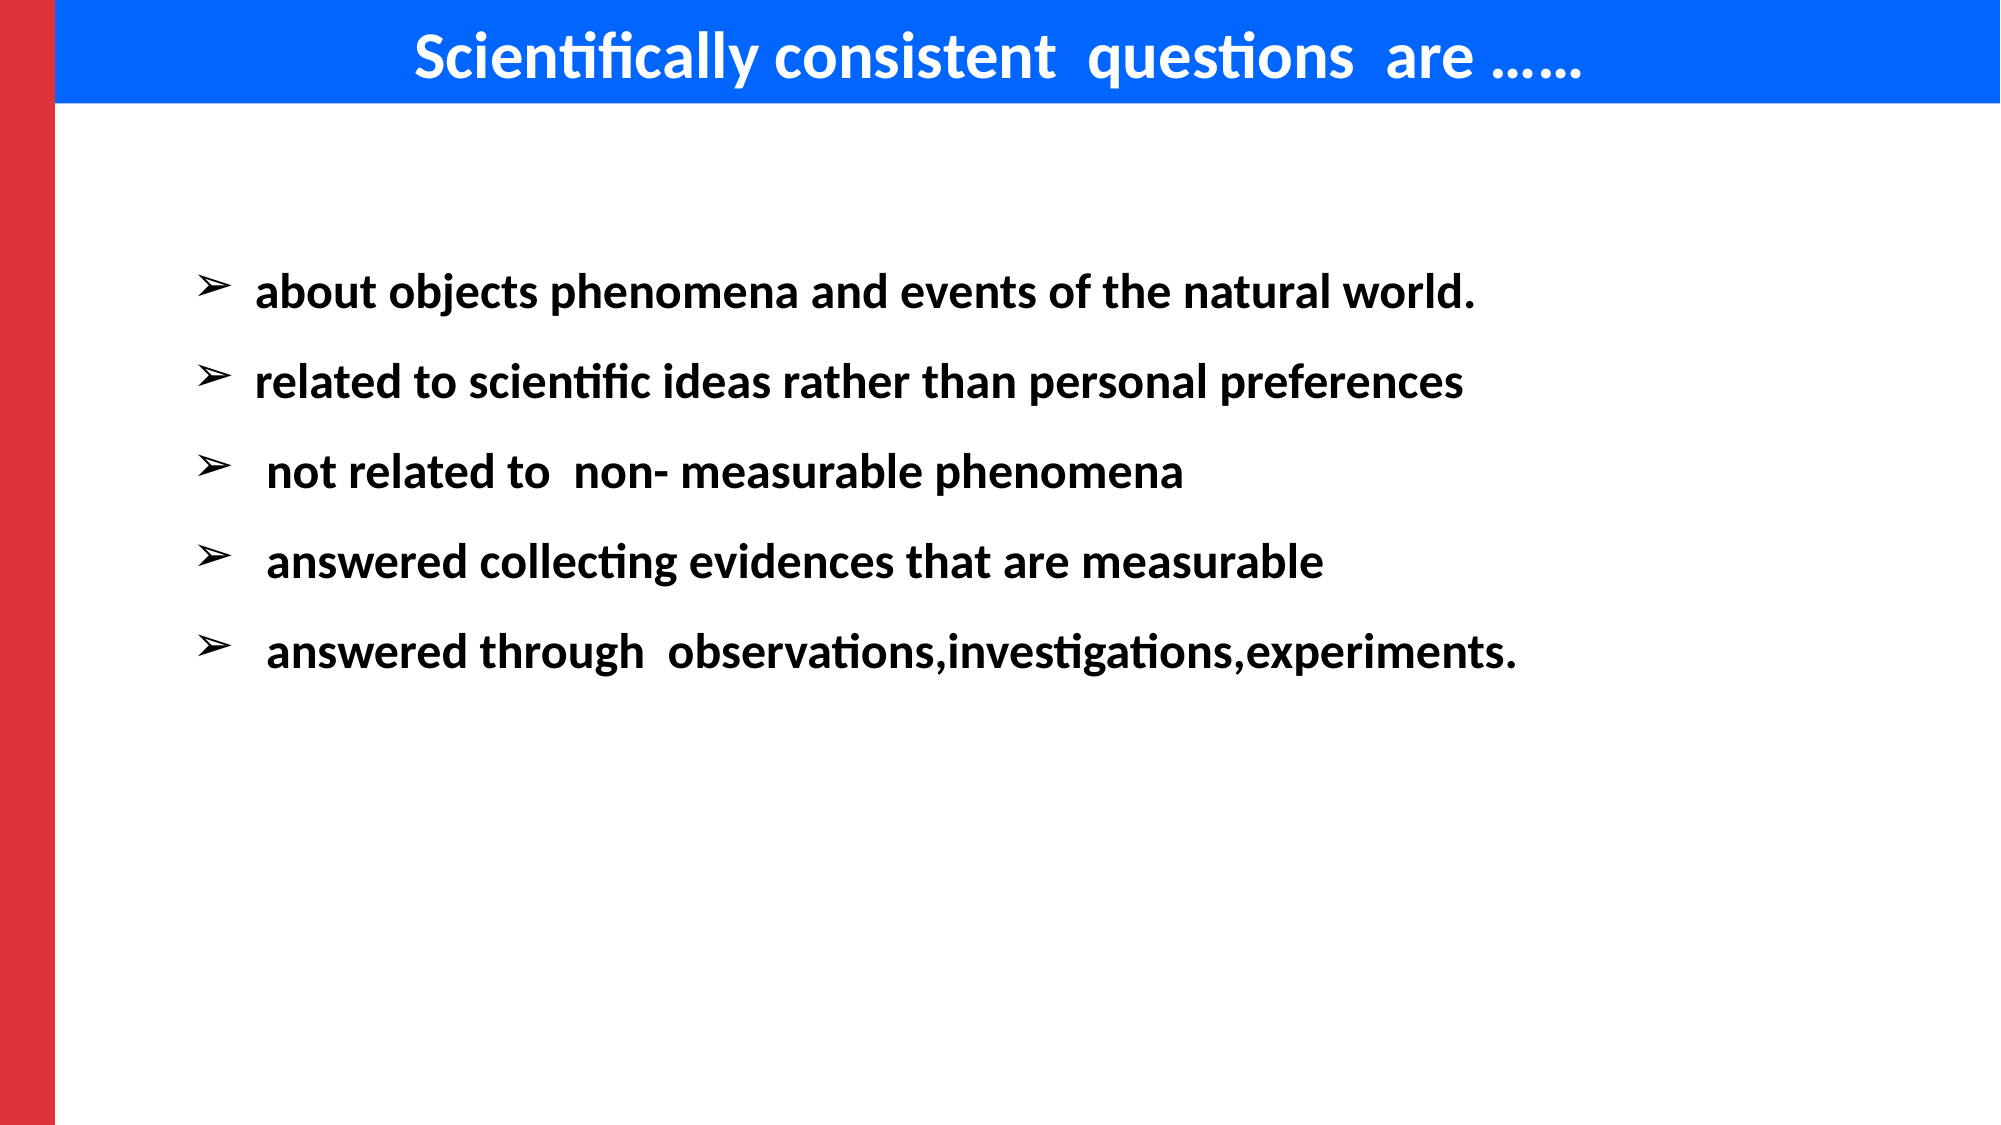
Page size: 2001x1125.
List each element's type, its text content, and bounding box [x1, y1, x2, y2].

text_box about objects phenomena and events of the natural world. related to scientific ideas rather than personal preferences not related to non- measurable phenomena answered collecting evidences that are measurable answered through observations,investigations,experiments. [164, 220, 1921, 780]
title Scientifically consistent questions are …… [56, 0, 2000, 104]
picture [0, 0, 55, 1125]
